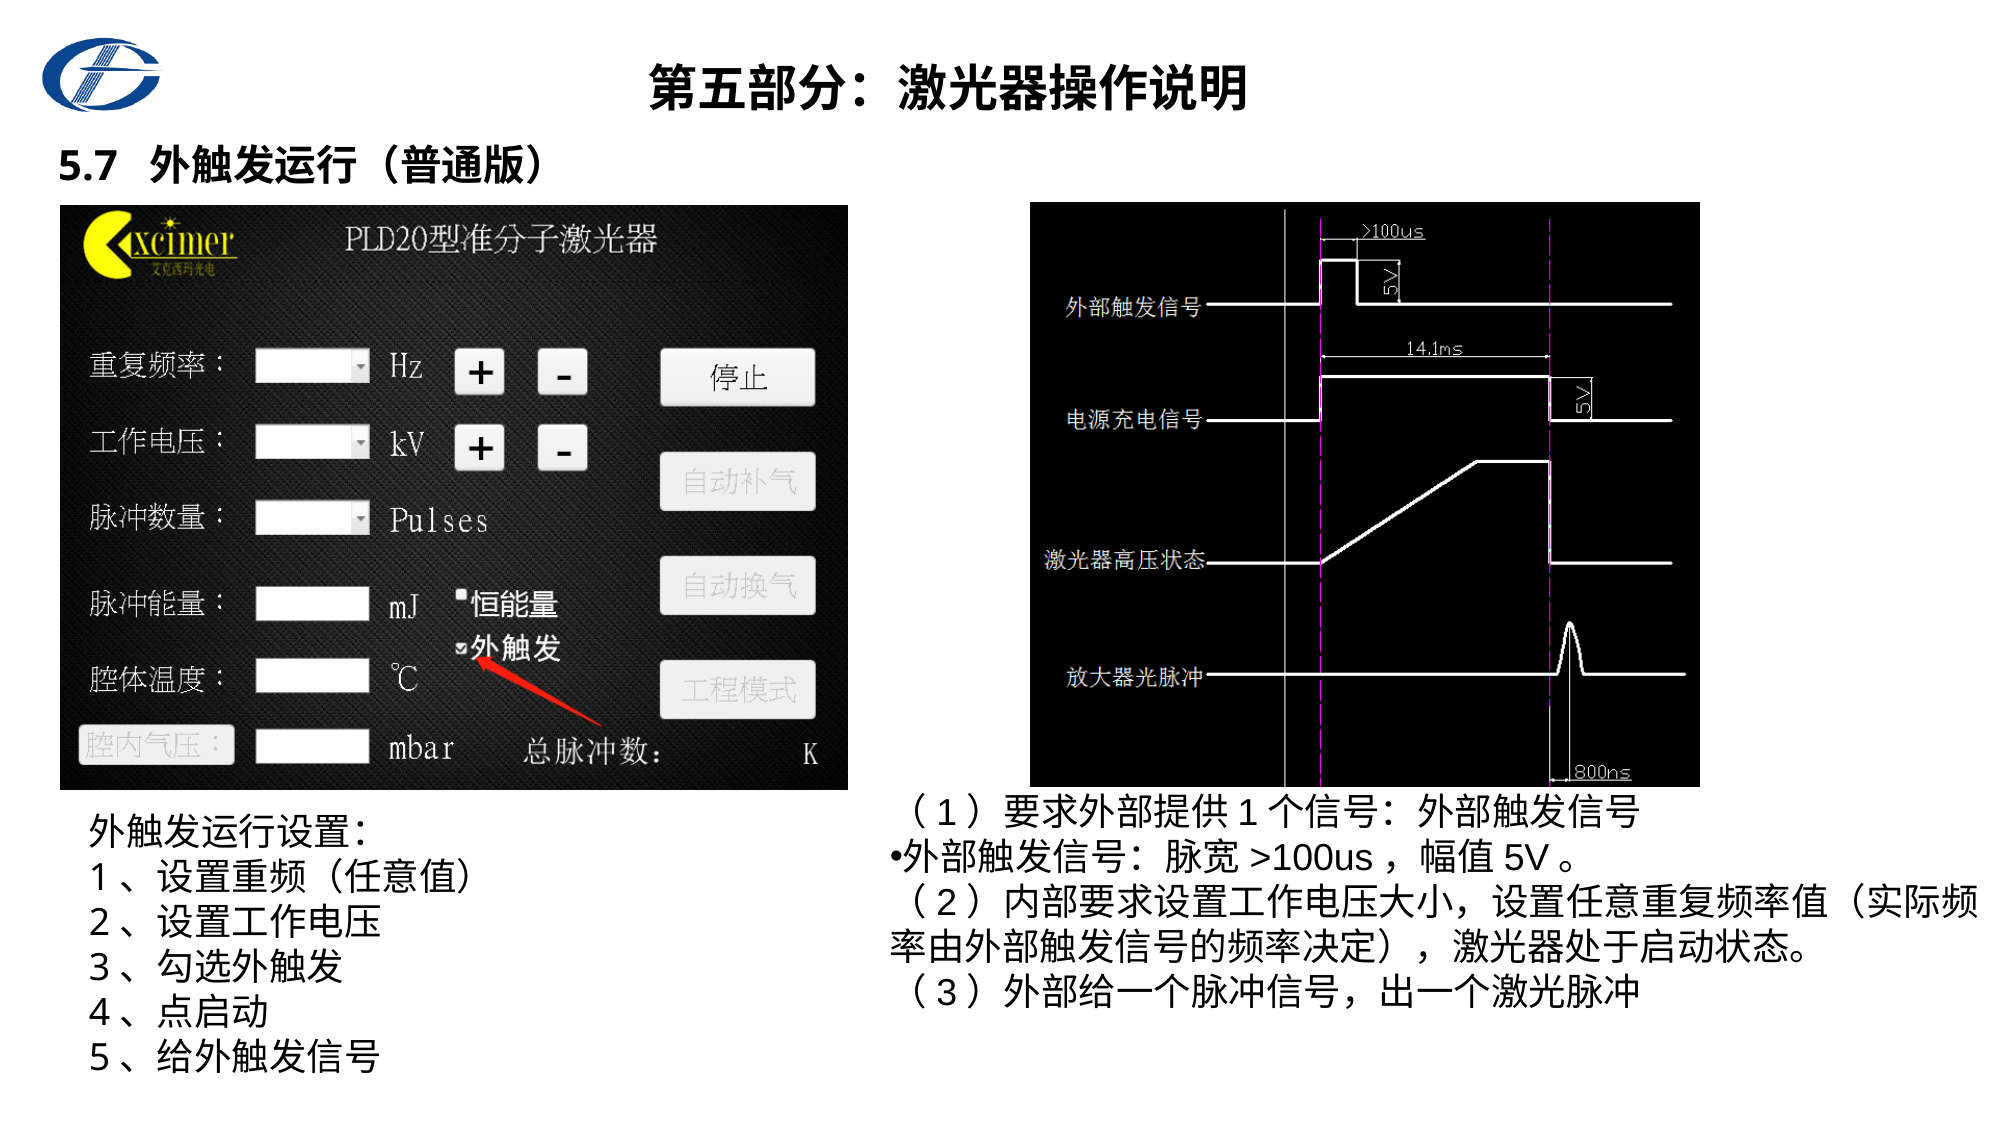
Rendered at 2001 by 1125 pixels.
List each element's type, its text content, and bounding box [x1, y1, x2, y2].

picture [36, 35, 165, 116]
text_box 5.7 外触发运行（普通版） [43, 131, 582, 196]
picture [60, 205, 848, 790]
text_box 外触发运行设置： 1、设置重频（任意值） 2、设置工作电压 3、勾选外触发 4、点启动 5、给外触发信号 [73, 800, 1074, 1085]
picture [1030, 202, 1700, 787]
text_box （1）要求外部提供1个信号：外部触发信号 外部触发信号：脉宽>100us，幅值5V。 （2）内部要求设置工作电压大小，设置任意重复频率值（实际频率由外部触发信号的频率决定），激光器处于启动状态。 （3）外部给一个脉冲信号，出一个激光脉冲 [874, 780, 2000, 1066]
text_box 第五部分：激光器操作说明 [633, 0, 1788, 125]
